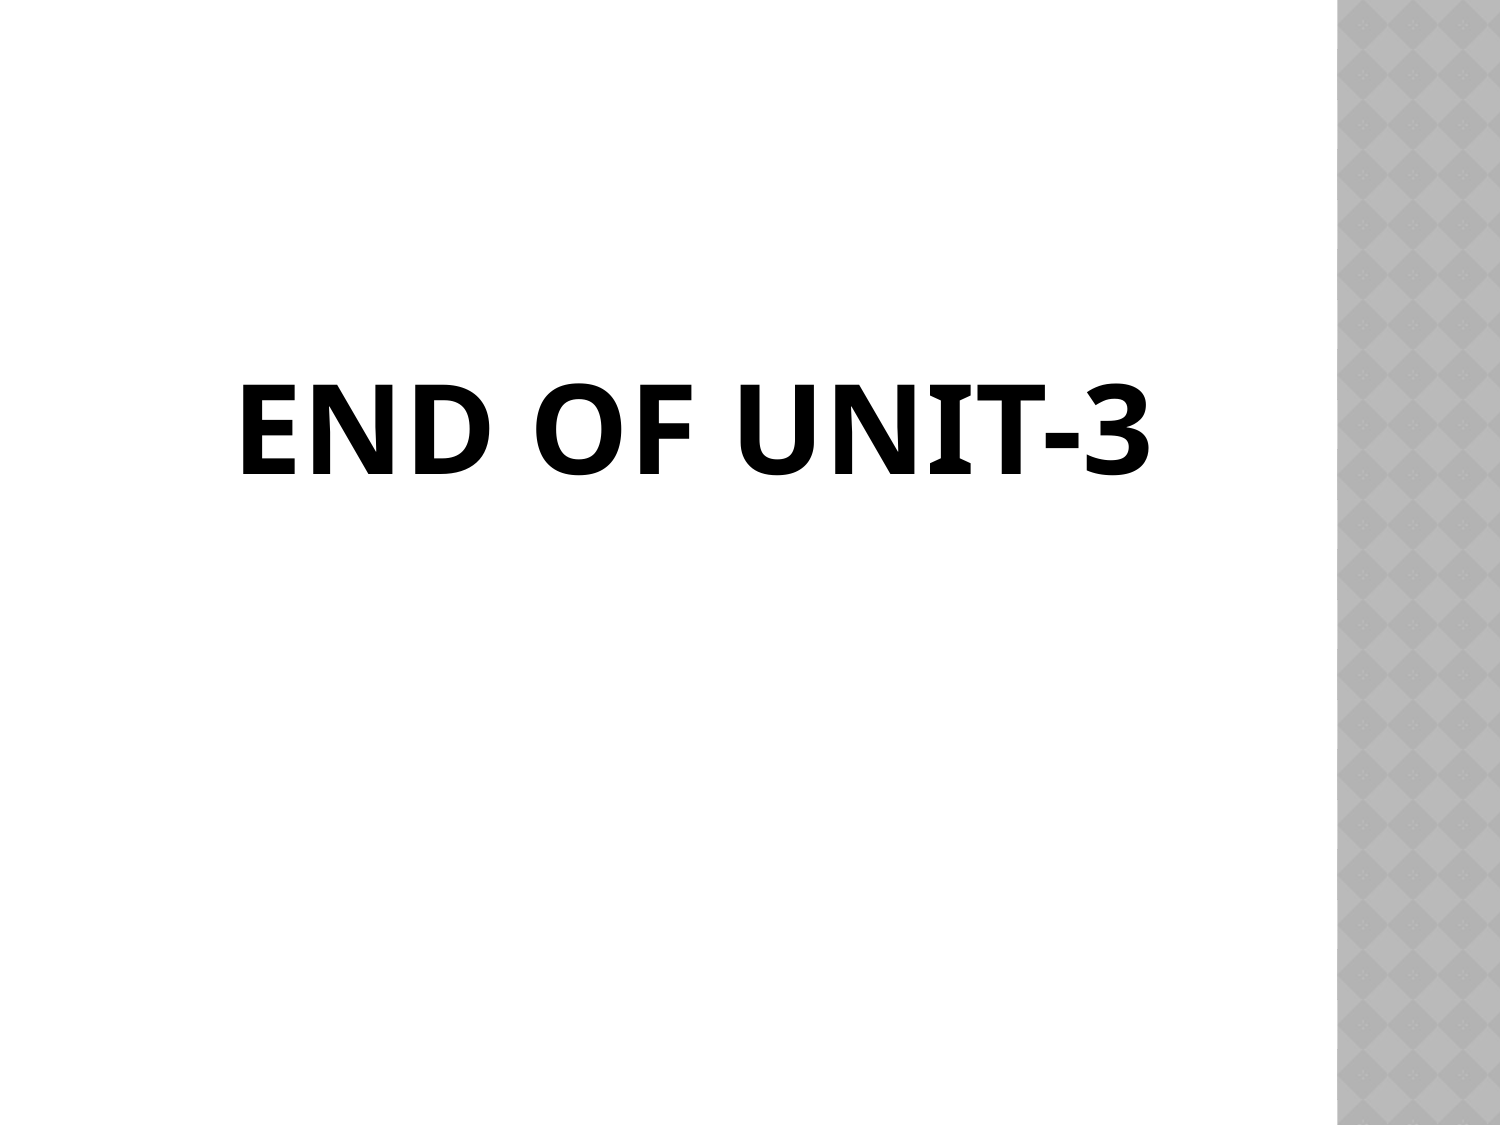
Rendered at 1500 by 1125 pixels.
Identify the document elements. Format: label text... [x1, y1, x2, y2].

title END OF UNIT-3 [99, 312, 1288, 500]
